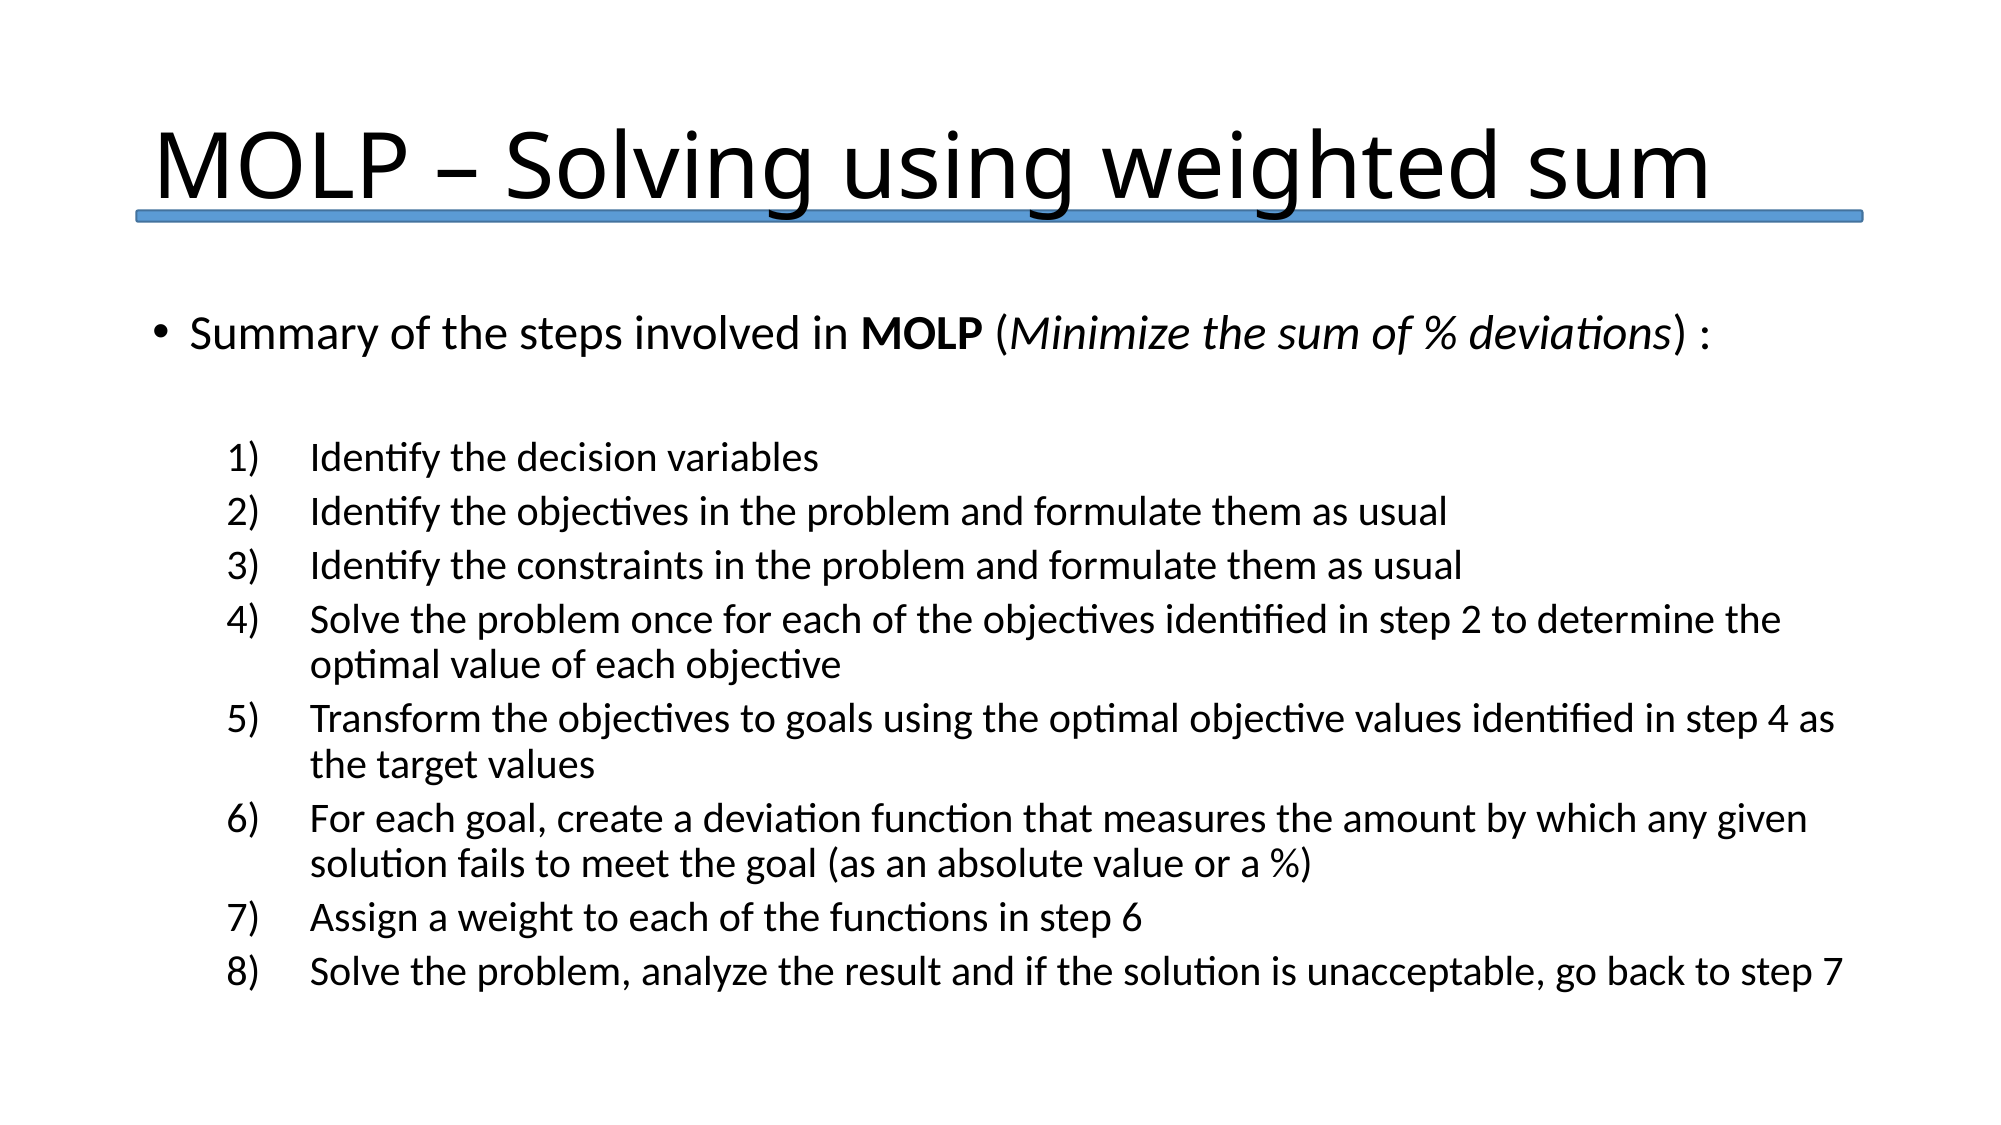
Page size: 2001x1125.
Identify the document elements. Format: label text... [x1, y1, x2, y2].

title MOLP – Solving using weighted sum [137, 59, 1985, 278]
list Summary of the steps involved in MOLP (Minimize the sum of % deviations) : Identify the decision variables Identify the objectives in the problem and formulate them as usual Identify the constraints in the problem and formulate them as usual Solve the problem once for each of the objectives identified in step 2 to determine the optimal value of each objective Transform the objectives to goals using the optimal objective values identified in step 4 as the target values For each goal, create a deviation function that measures the amount by which any given solution fails to meet the goal (as an absolute value or a %) Assign a weight to each of the functions in step 6 Solve the problem, analyze the result and if the solution is unacceptable, go back to step 7 [137, 299, 1863, 1014]
